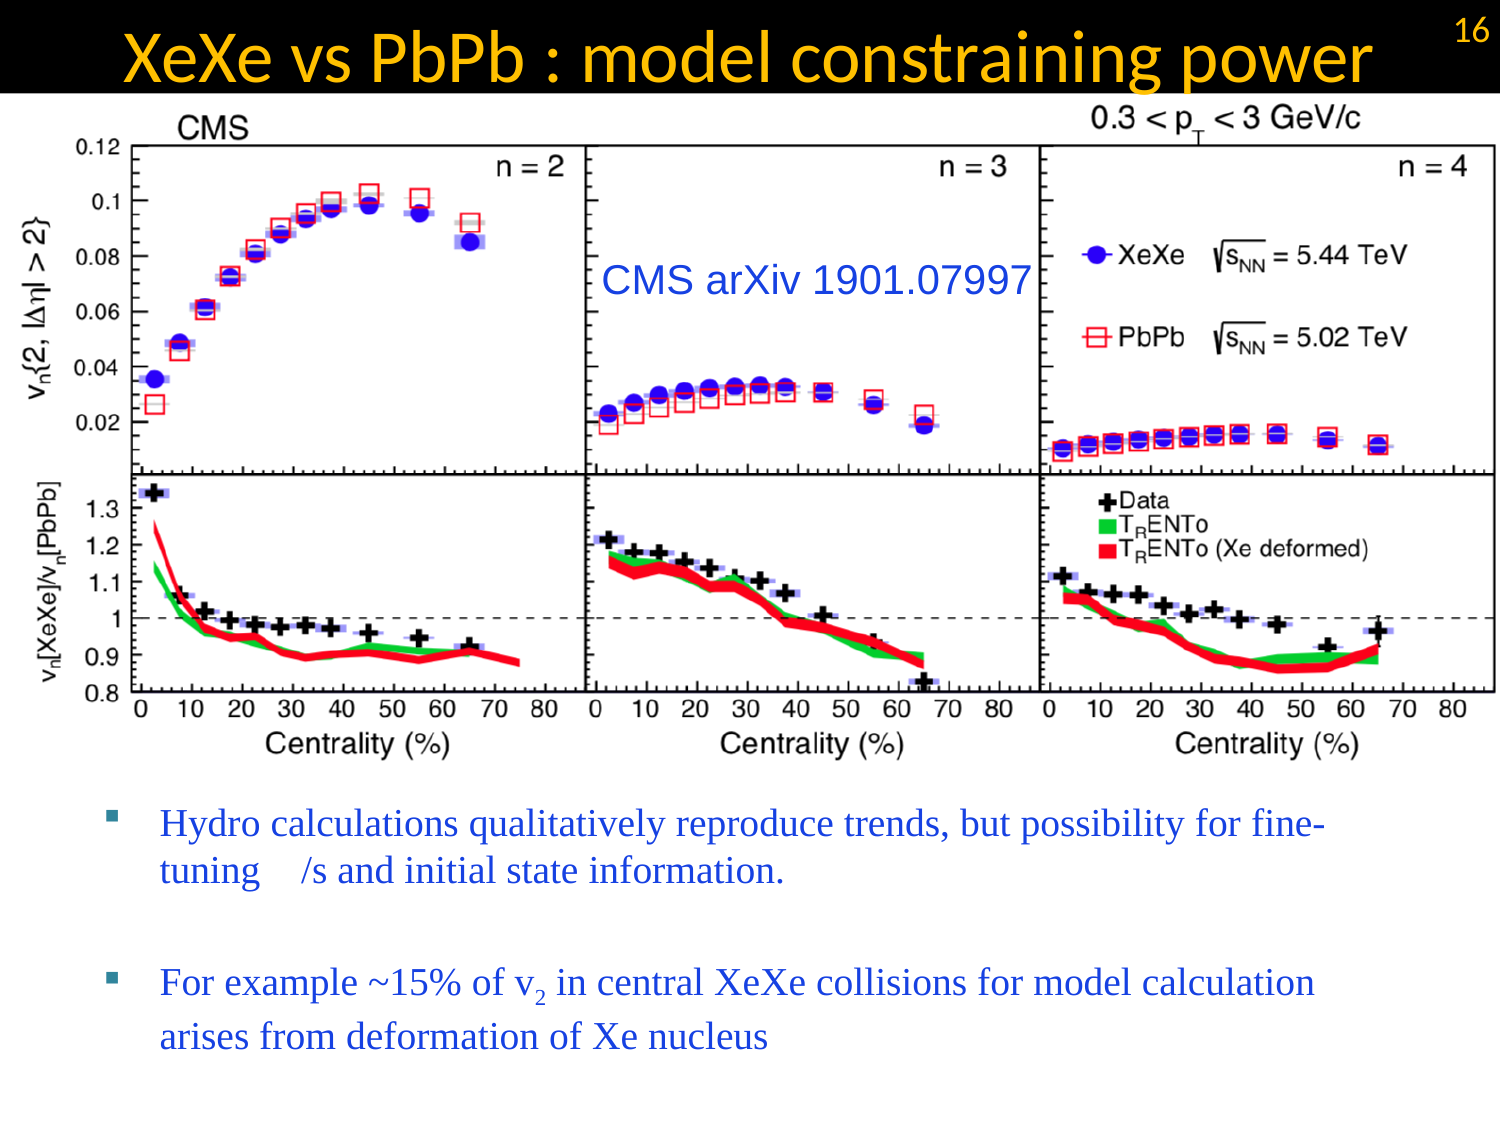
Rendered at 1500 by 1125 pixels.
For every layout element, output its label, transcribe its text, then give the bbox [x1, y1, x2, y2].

picture [0, 97, 1500, 769]
text_box XeXe vs PbPb : model constraining power [0, 0, 1500, 94]
text_box Hydro calculations qualitatively reproduce trends, but possibility for fine-tuning 𝜂/s and initial state information. For example ~15% of v2 in central XeXe collisions for model calculation arises from deformation of Xe nucleus [24, 789, 1394, 1065]
text_box 16 [1237, 5, 1500, 51]
